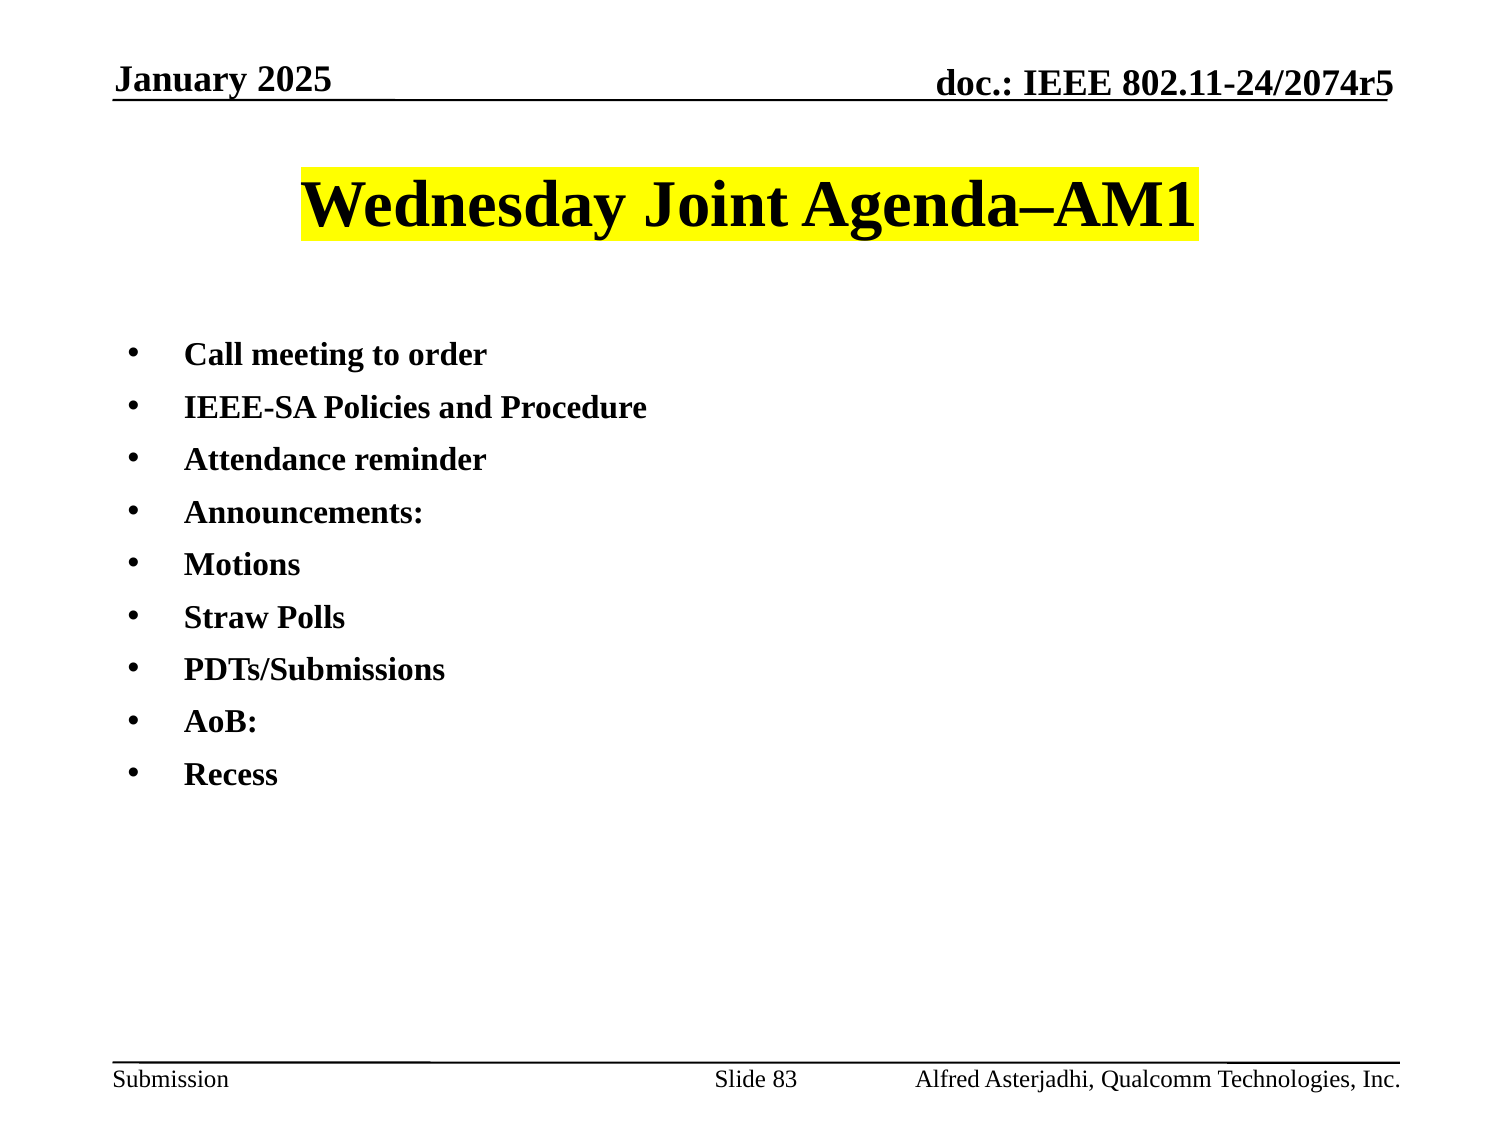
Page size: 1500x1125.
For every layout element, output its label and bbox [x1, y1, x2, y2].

footer [878, 1061, 1402, 1093]
slide_number [114, 54, 423, 100]
title [112, 112, 1388, 288]
slide_number [712, 1061, 800, 1123]
list [112, 324, 1388, 1000]
